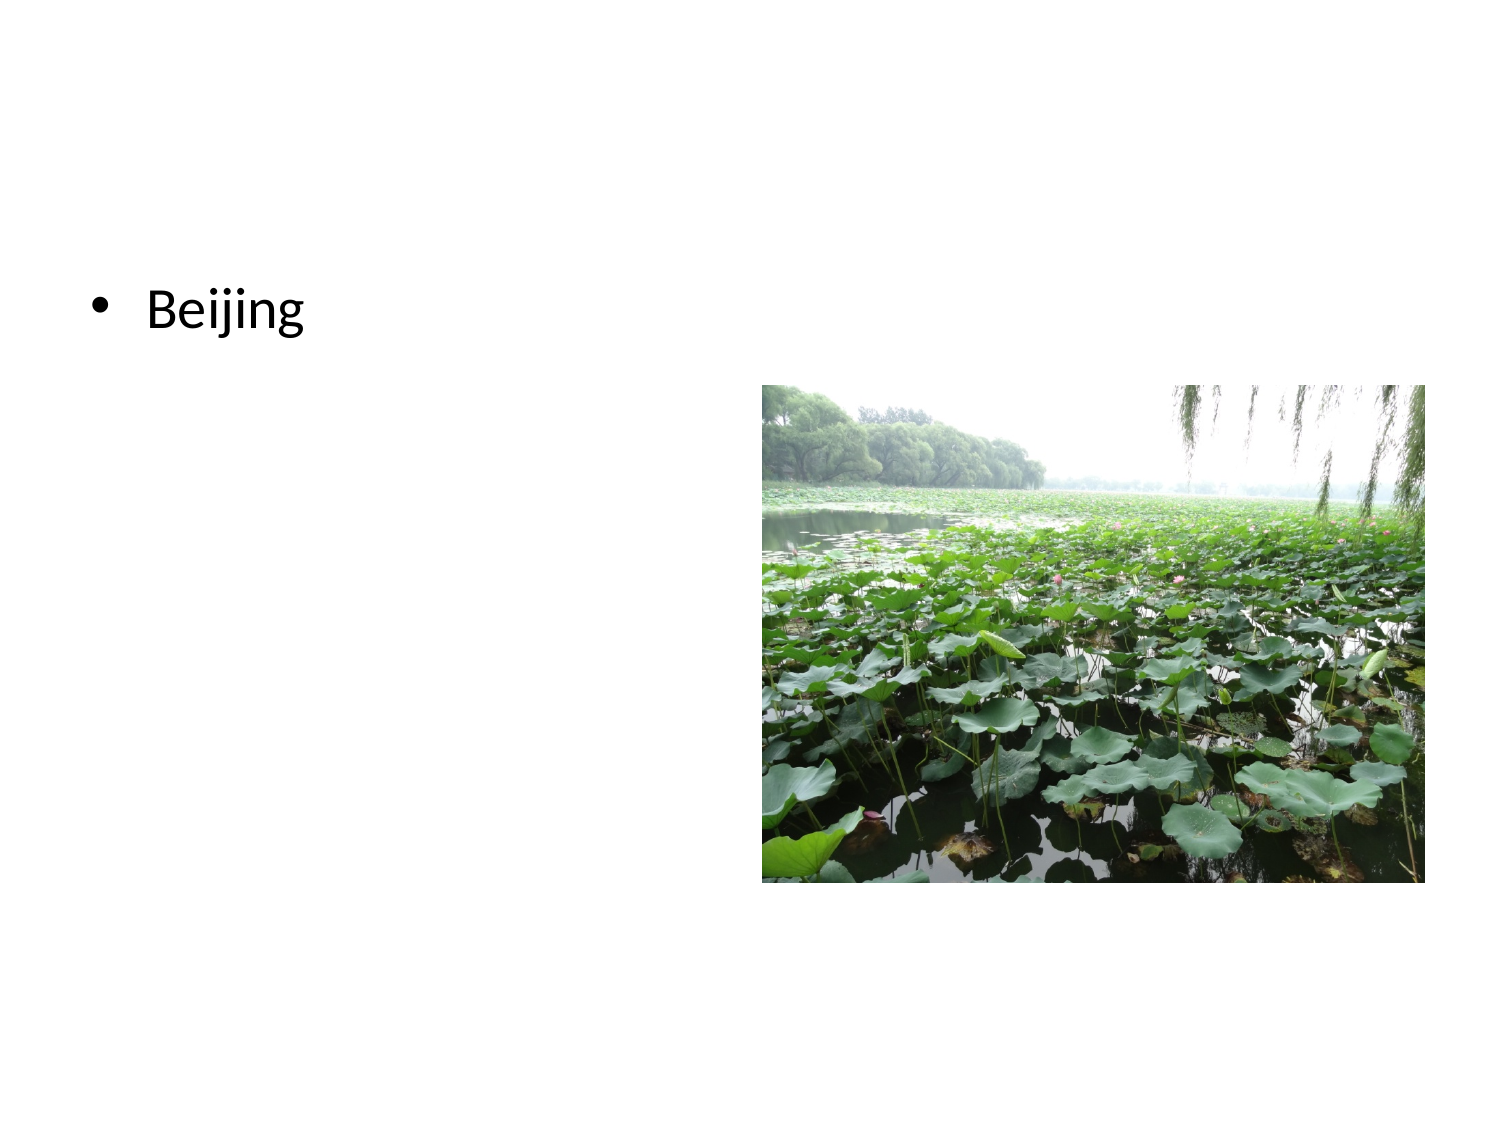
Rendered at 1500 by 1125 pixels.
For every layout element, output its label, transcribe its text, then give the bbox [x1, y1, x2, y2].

list Beijing [75, 262, 738, 1005]
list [762, 384, 1426, 883]
